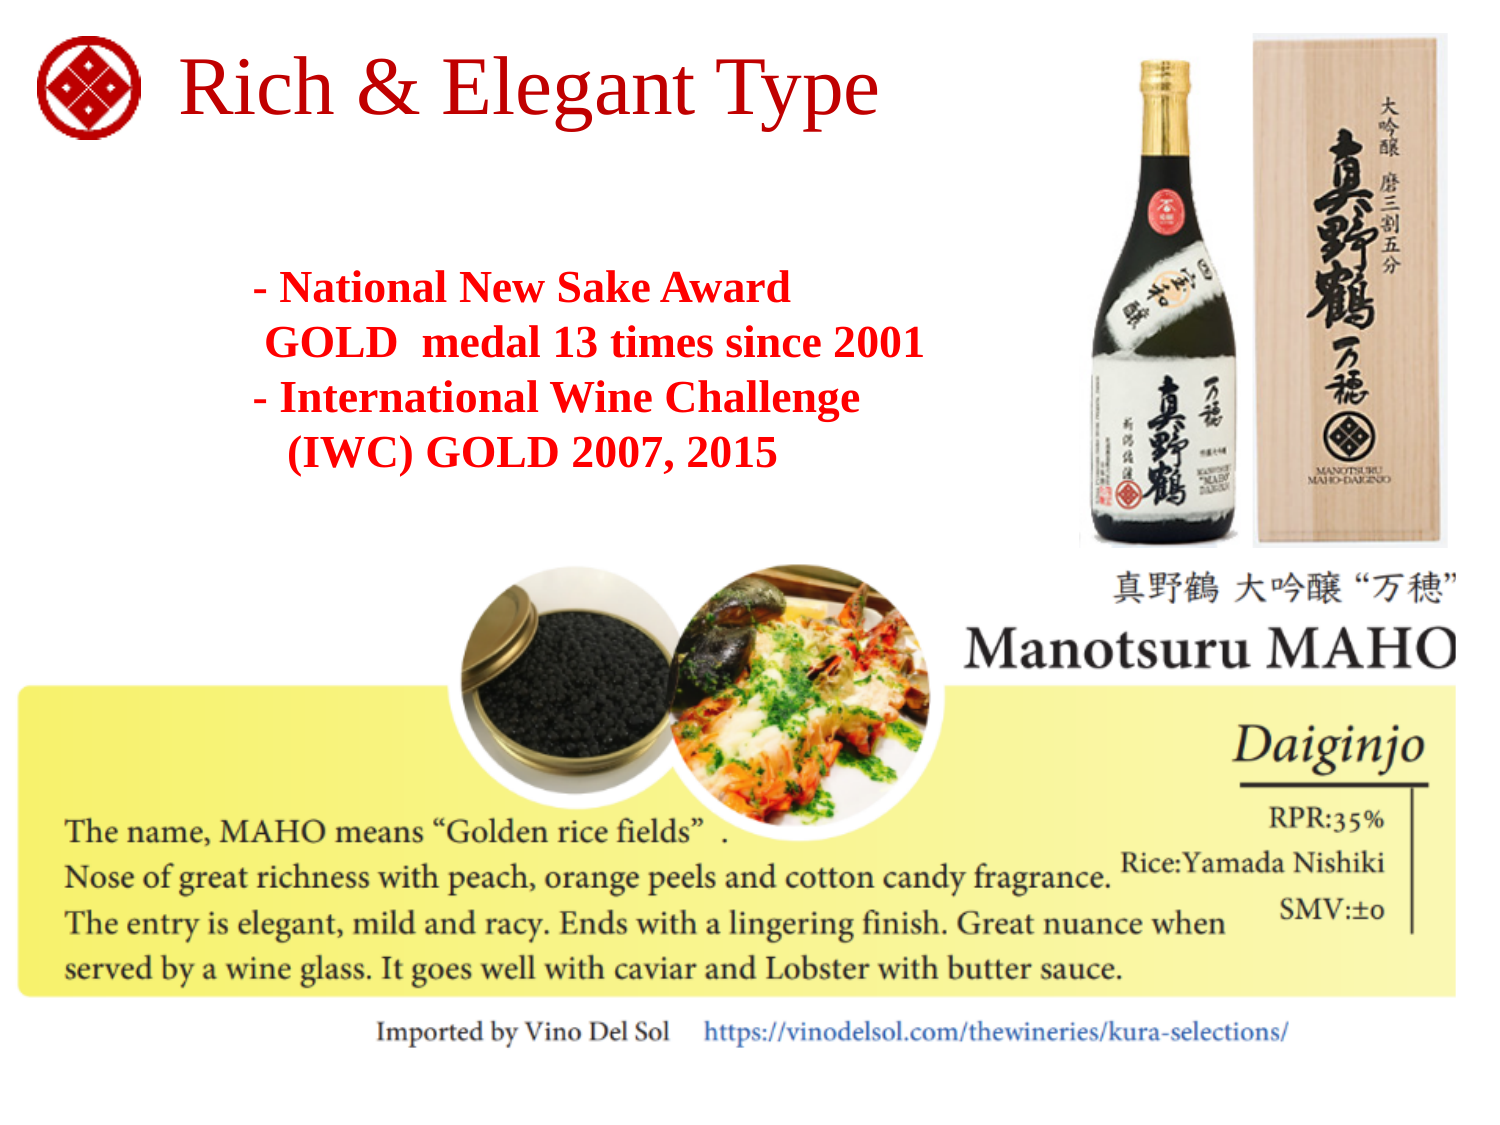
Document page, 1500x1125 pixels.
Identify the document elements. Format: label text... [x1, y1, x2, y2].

text_box Rich & Elegant Type [149, 23, 1117, 139]
picture [37, 36, 141, 140]
picture [0, 562, 1456, 1056]
text_box - National New Sake Award GOLD medal 13 times since 2001 - International Wine Challenge (IWC) GOLD 2007, 2015 [245, 249, 957, 485]
picture [1252, 32, 1448, 549]
picture [1079, 50, 1242, 549]
